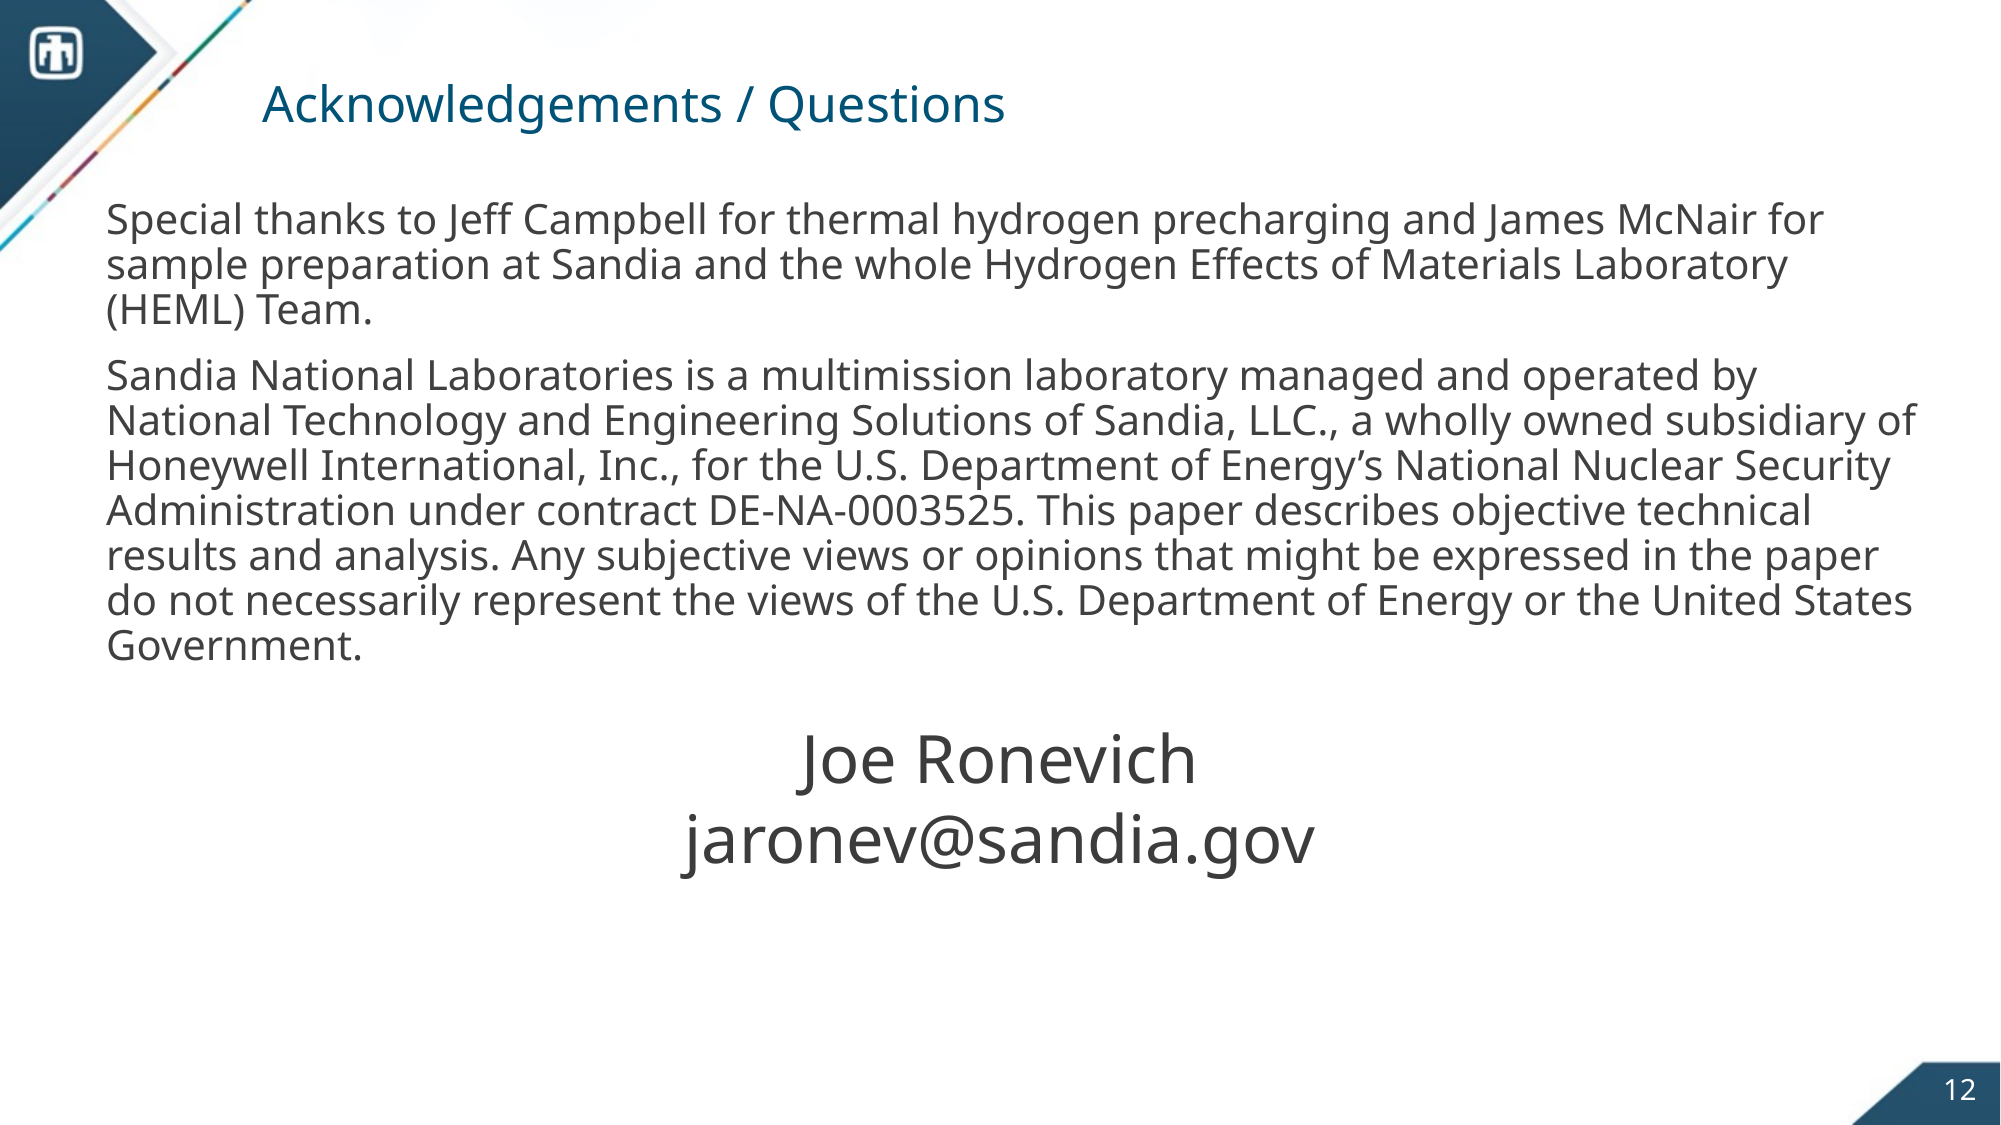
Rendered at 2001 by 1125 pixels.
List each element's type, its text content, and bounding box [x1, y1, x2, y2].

text_box Joe Ronevich jaronev@sandia.gov [500, 709, 1500, 885]
picture [0, 0, 2001, 1125]
title Acknowledgements / Questions [262, 42, 1919, 170]
list Special thanks to Jeff Campbell for thermal hydrogen precharging and James McNair for sample preparation at Sandia and the whole Hydrogen Effects of Materials Laboratory (HEML) Team. Sandia National Laboratories is a multimission laboratory managed and operated by National Technology and Engineering Solutions of Sandia, LLC., a wholly owned subsidiary of Honeywell International, Inc., for the U.S. Department of Energy’s National Nuclear Security Administration under contract DE-NA-0003525. This paper describes objective technical results and analysis. Any subjective views or opinions that might be expressed in the paper do not necessarily represent the views of the U.S. Department of Energy or the United States Government. [106, 190, 1919, 712]
slide_number 12 [1919, 1061, 2000, 1122]
